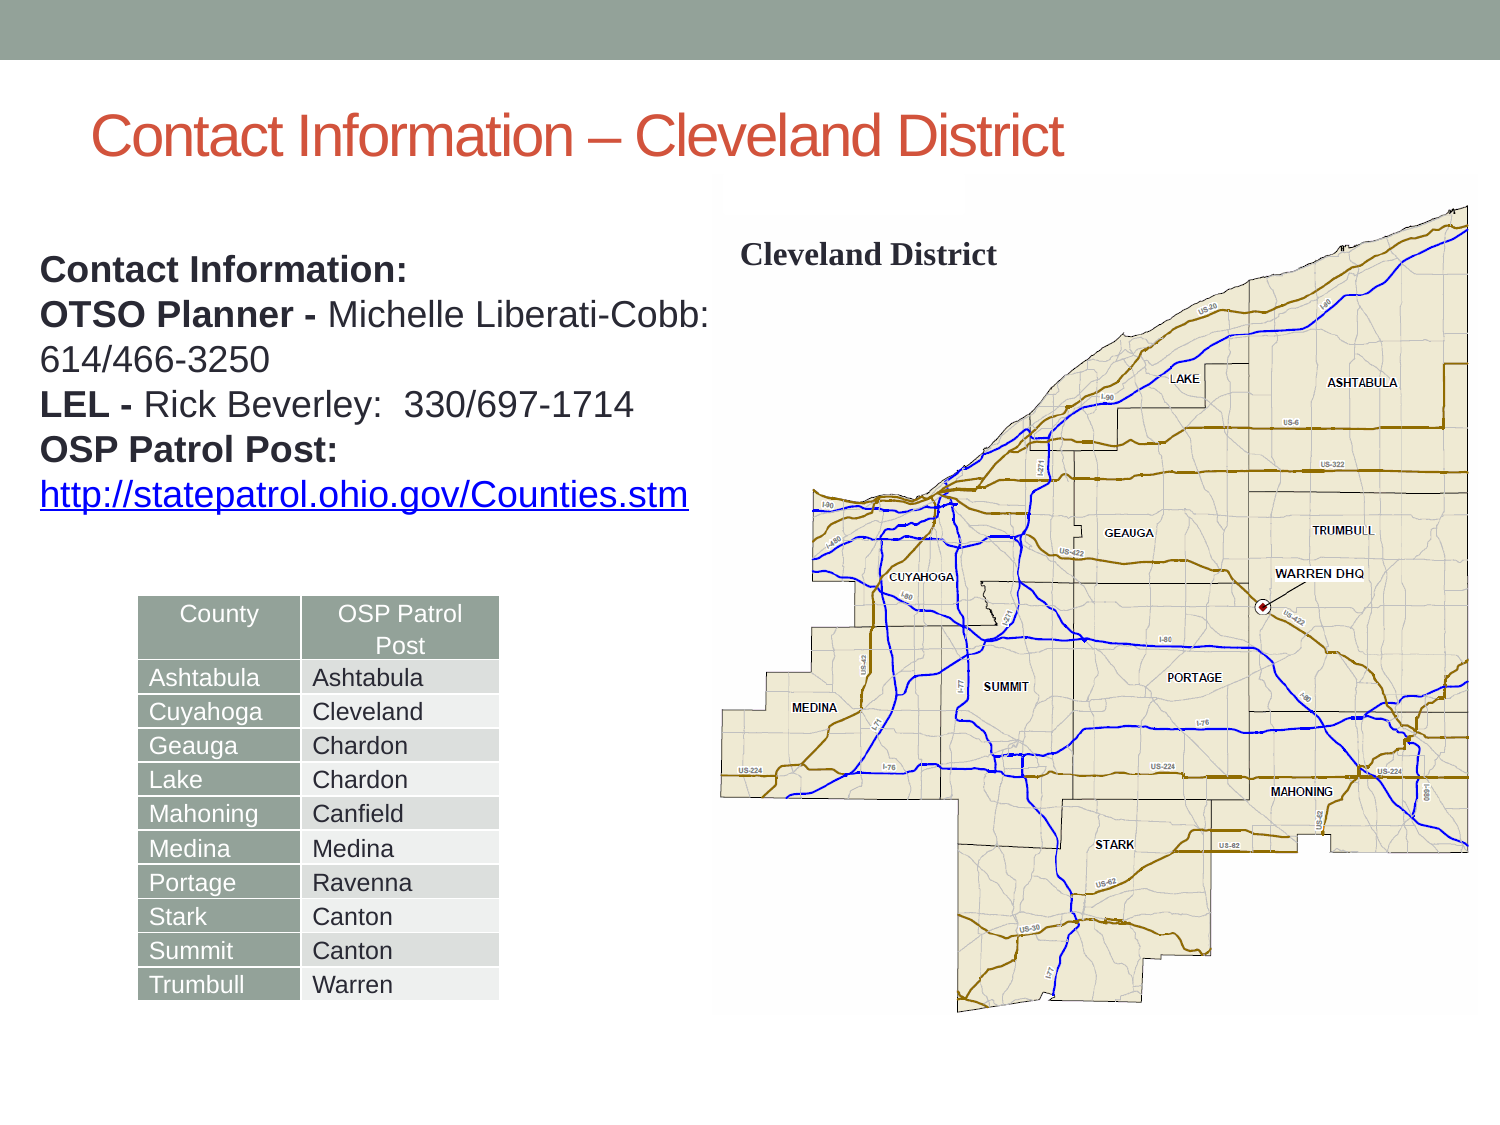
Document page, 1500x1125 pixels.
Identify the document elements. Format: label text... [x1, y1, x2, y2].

table_cell Medina [302, 831, 499, 863]
picture [712, 174, 1478, 1015]
table_cell Canton [302, 899, 499, 932]
text_box Contact Information: OTSO Planner - Michelle Liberati-Cobb: 614/466-3250 LEL - Rick Beverley: 330/697-1714 OSP Patrol Post: http://statepatrol.ohio.gov/Counties.stm [24, 237, 709, 523]
title Contact Information – Cleveland District [75, 87, 1425, 237]
table_header OSP Patrol Post [302, 596, 499, 659]
table_cell Stark [138, 899, 300, 932]
table_cell Canton [302, 933, 499, 966]
table_cell Summit [138, 933, 300, 966]
table_header County [138, 596, 300, 659]
table_cell Warren [302, 968, 499, 1000]
table_cell Chardon [302, 763, 499, 795]
table_cell Ashtabula [302, 660, 499, 693]
table_cell Geauga [138, 729, 300, 761]
table_cell Chardon [302, 729, 499, 761]
table_cell Cuyahoga [138, 695, 300, 727]
table_cell Mahoning [138, 797, 300, 829]
table_cell Ravenna [302, 865, 499, 898]
table_cell Medina [138, 831, 300, 863]
table_cell Cleveland [302, 695, 499, 727]
table_cell Lake [138, 763, 300, 795]
table_cell Ashtabula [138, 660, 300, 693]
table_cell Portage [138, 865, 300, 898]
table_cell Trumbull [138, 968, 300, 1000]
table_cell Canfield [302, 797, 499, 829]
